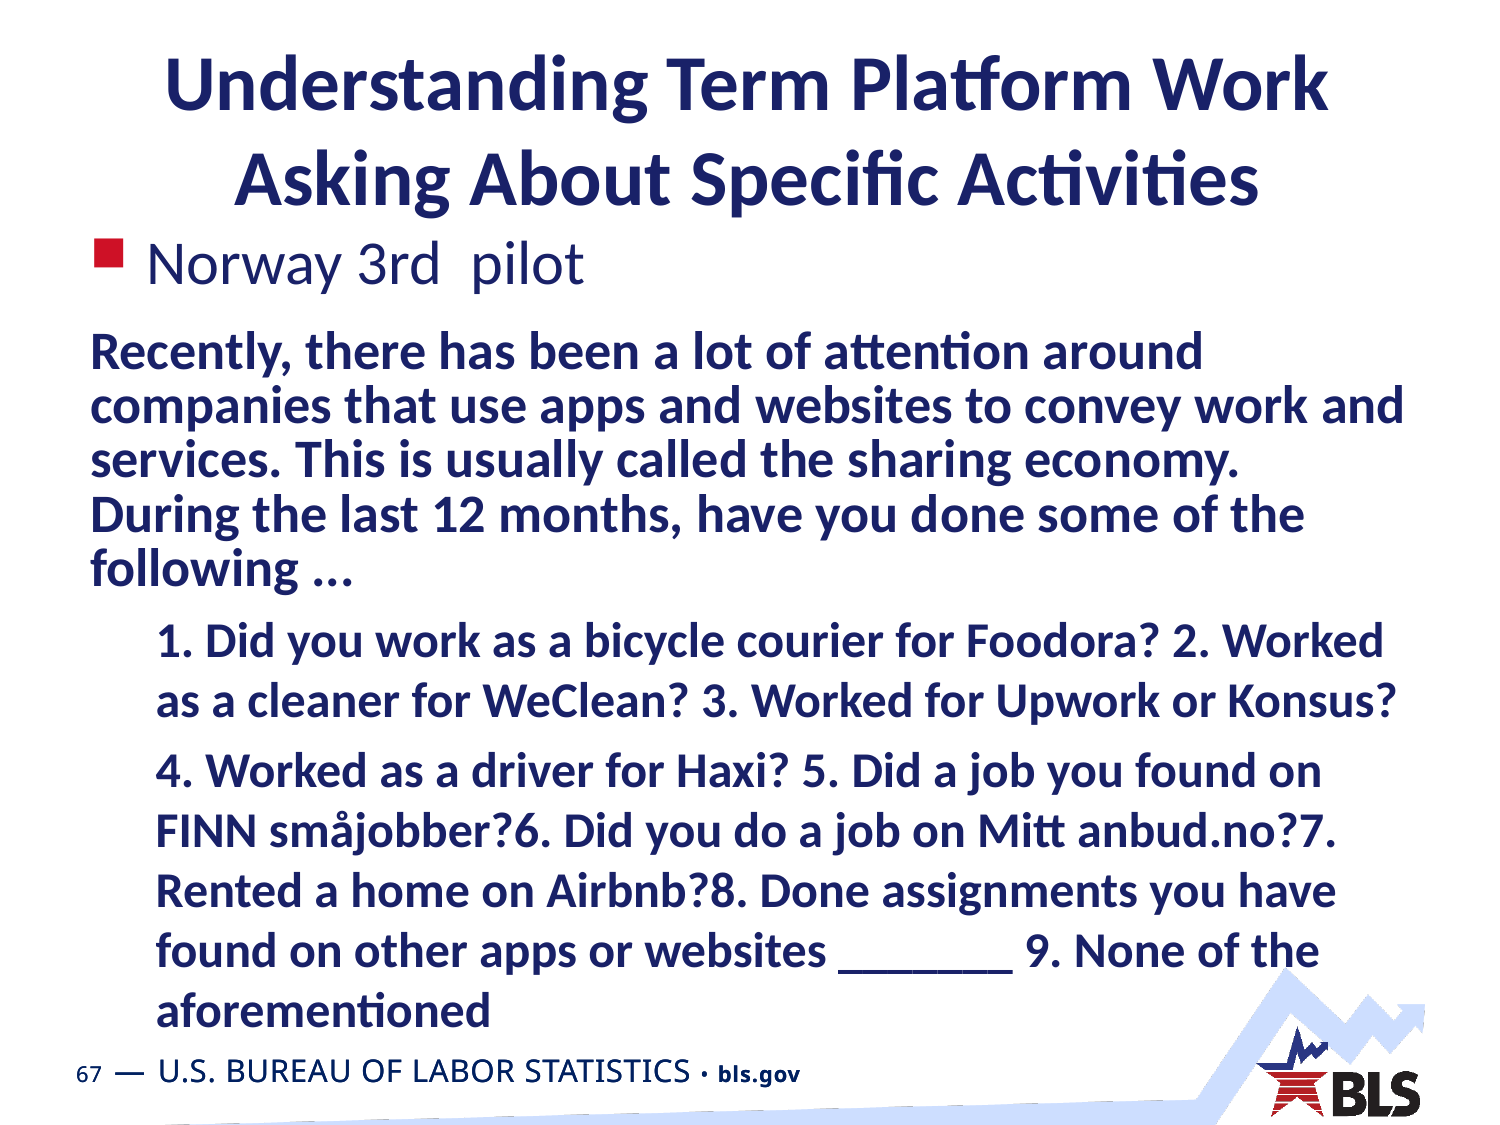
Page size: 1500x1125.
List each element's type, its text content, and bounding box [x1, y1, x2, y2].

list Norway 3rd pilot Recently, there has been a lot of attention around companies that use apps and websites to convey work and services. This is usually called the sharing economy. During the last 12 months, have you done some of the following ... 1. Did you work as a bicycle courier for Foodora? 2. Worked as a cleaner for WeClean? 3. Worked for Upwork or Konsus? 4. Worked as a driver for Haxi? 5. Did a job you found on FINN småjobber?6. Did you do a job on Mitt anbud.no?7. Rented a home on Airbnb?8. Done assignments you have found on other apps or websites _______ 9. None of the aforementioned [74, 216, 1426, 941]
picture [40, 967, 1425, 1125]
title Understanding Term Platform Work Asking About Specific Activities [72, 23, 1423, 190]
